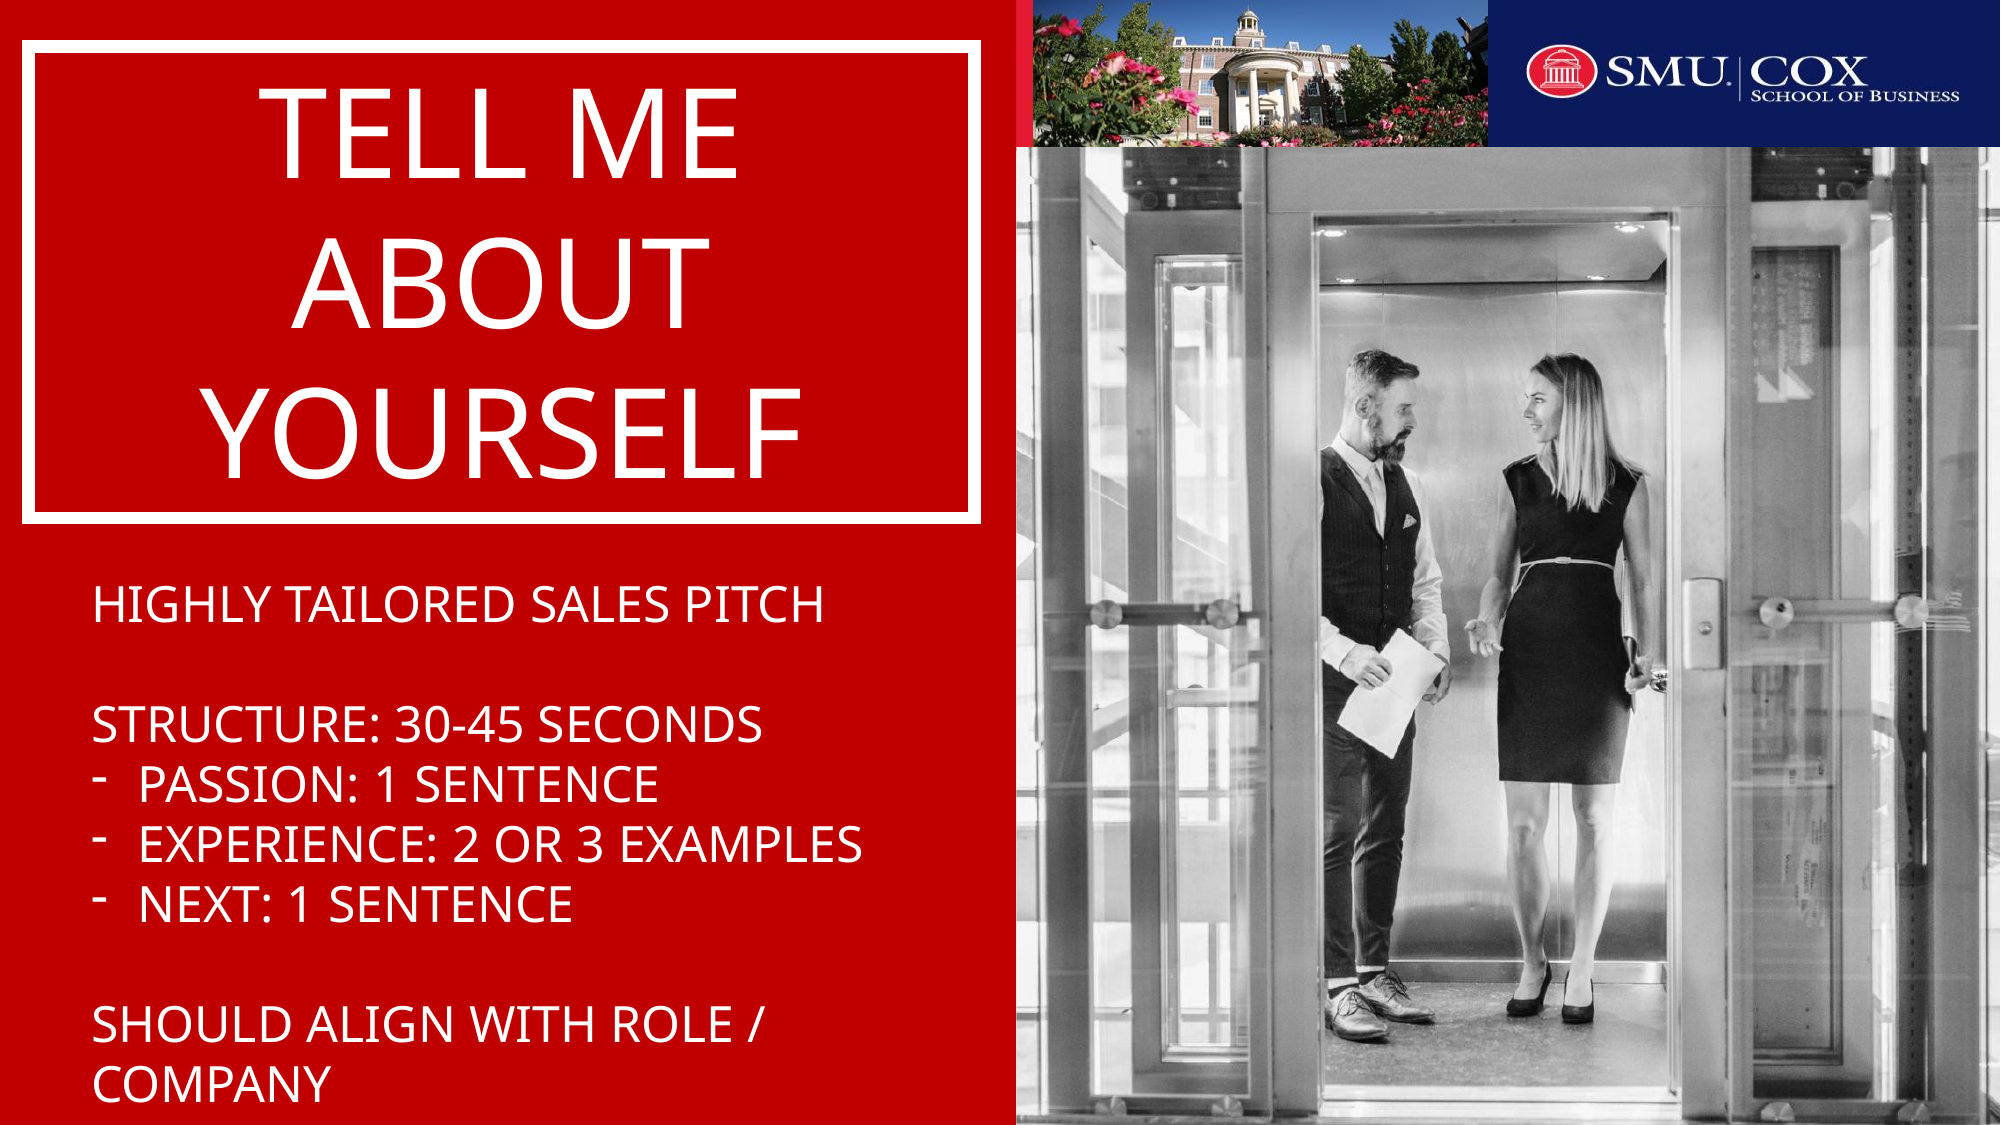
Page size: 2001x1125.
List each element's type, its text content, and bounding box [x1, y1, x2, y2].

text_box Highly tailored Sales pitch Structure: 30-45 seconds Passion: 1 sentence Experience: 2 or 3 examples Next: 1 sentence Should align with role / company [71, 562, 1013, 1123]
picture [1016, 0, 2000, 1125]
text_box [27, 46, 976, 519]
text_box [0, 0, 1017, 1125]
